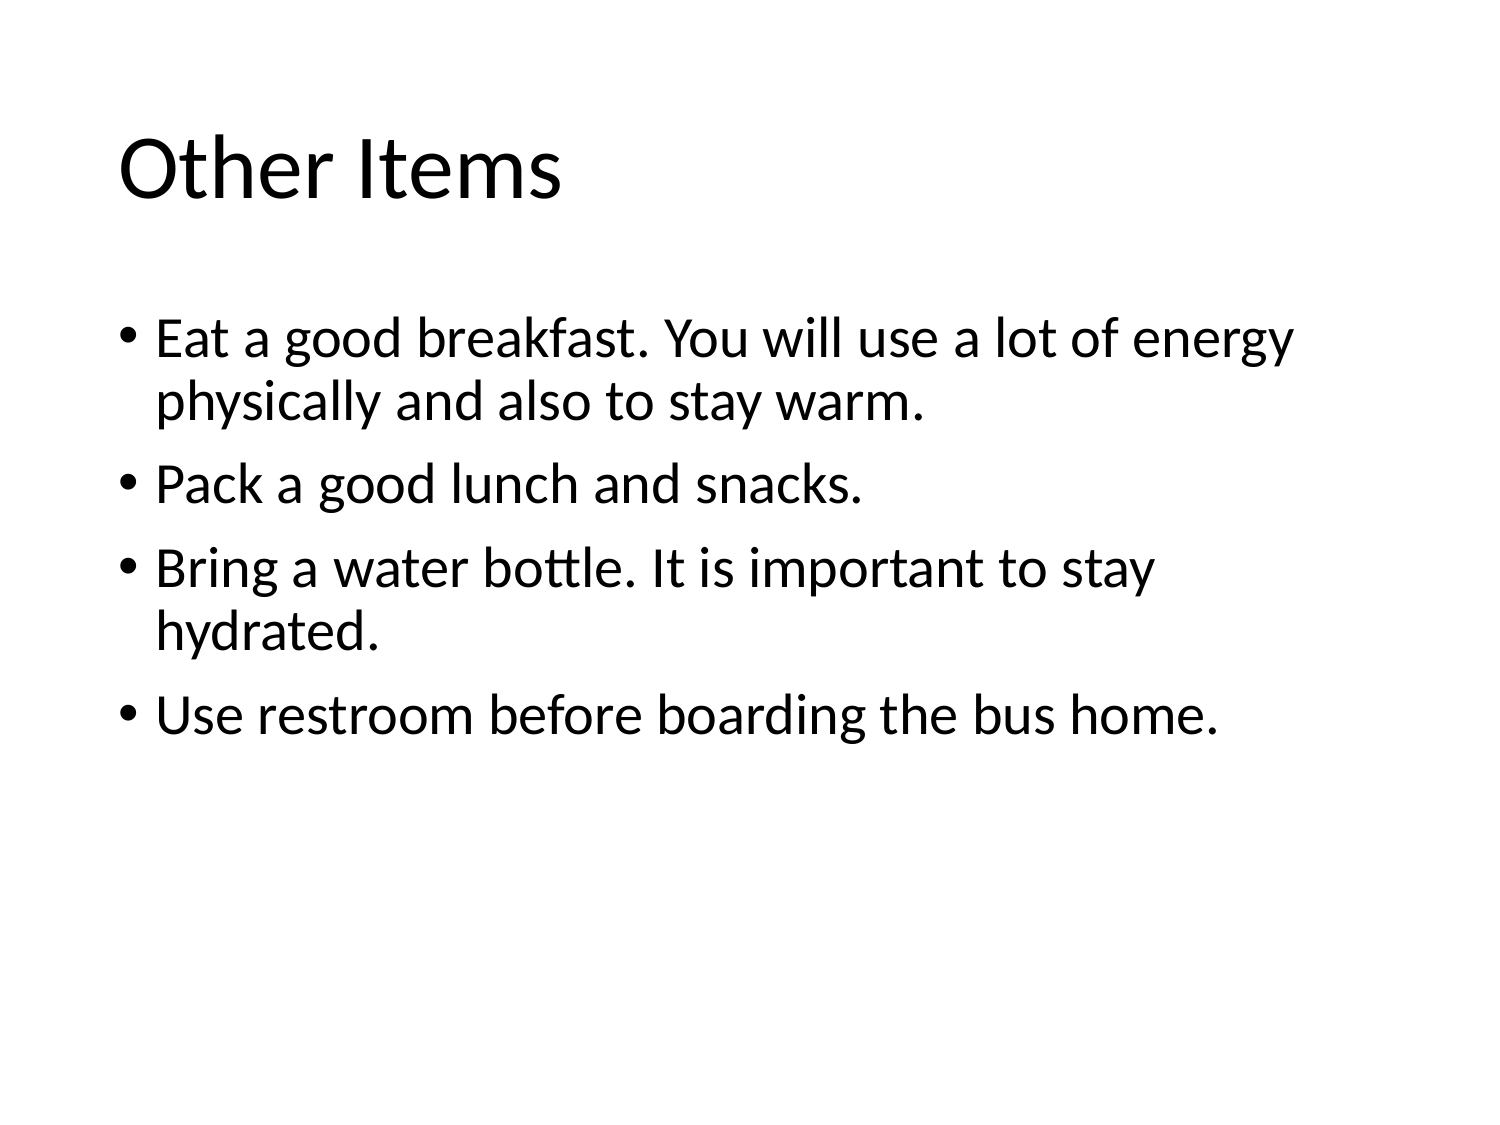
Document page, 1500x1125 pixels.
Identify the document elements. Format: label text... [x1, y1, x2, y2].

list Eat a good breakfast. You will use a lot of energy physically and also to stay warm. Pack a good lunch and snacks. Bring a water bottle. It is important to stay hydrated. Use restroom before boarding the bus home. [103, 299, 1397, 1014]
title Other Items [103, 59, 1397, 278]
